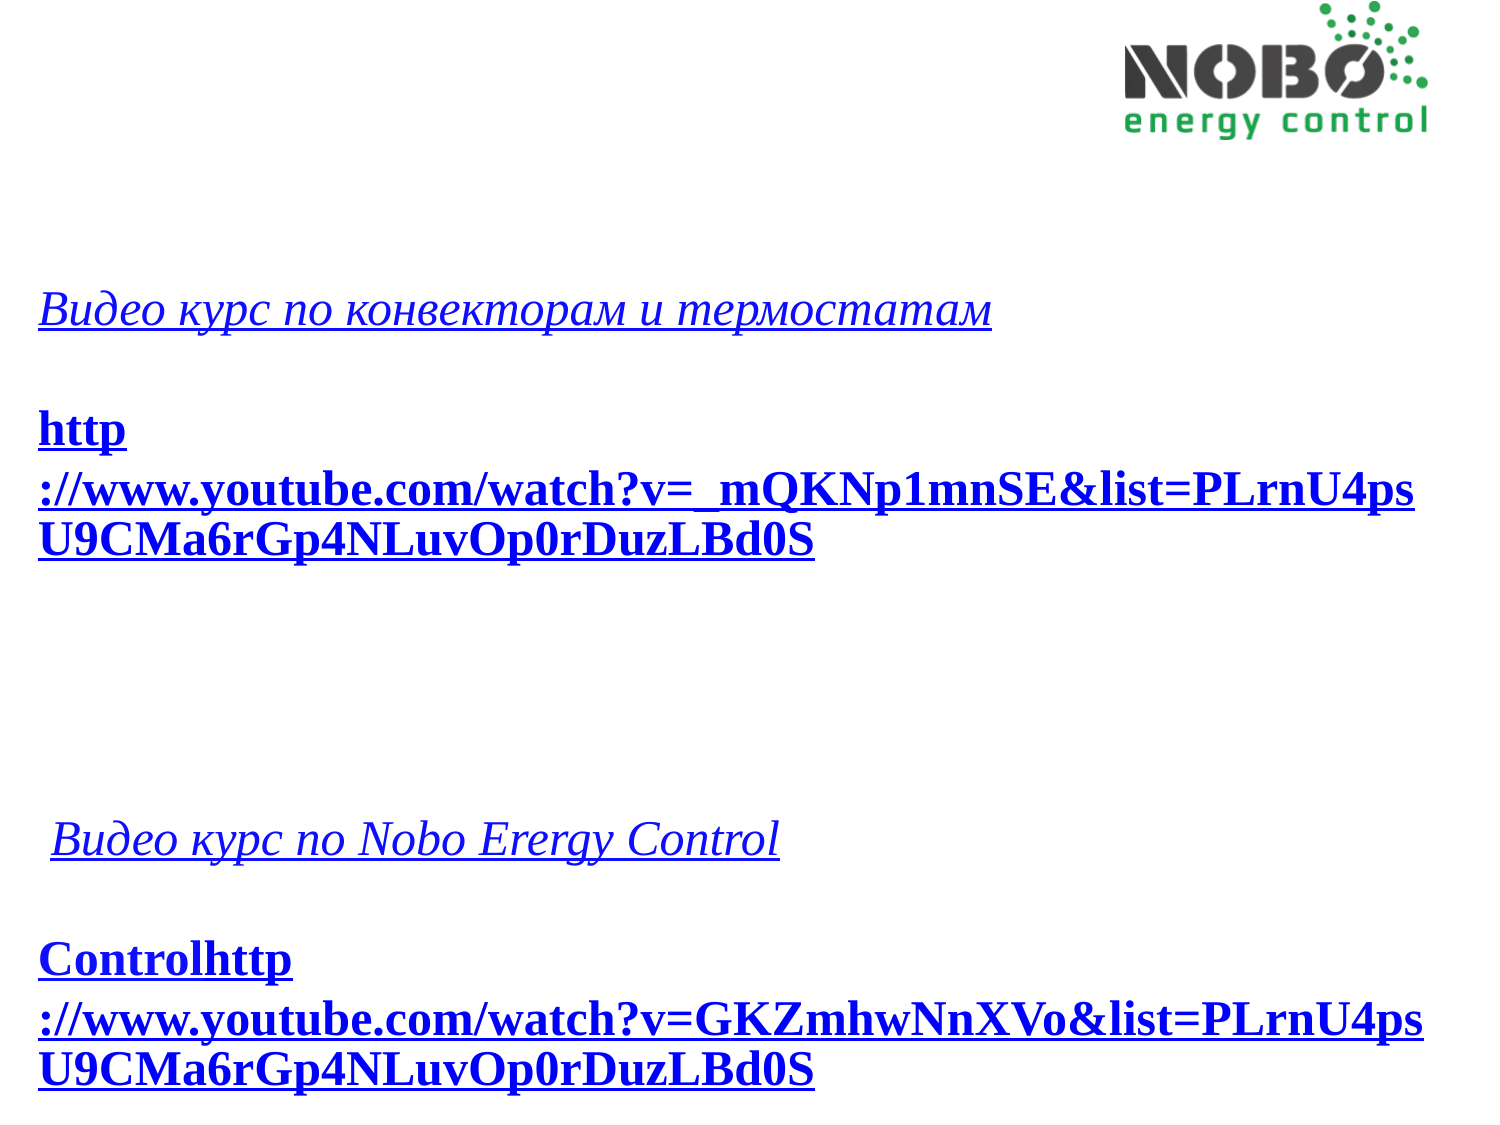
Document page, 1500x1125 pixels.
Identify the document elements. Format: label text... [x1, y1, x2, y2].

picture [1121, 1, 1430, 140]
text_box Видео курс по конвекторам и термостатам http://www.youtube.com/watch?v=_mQKNp1mnSE&list=PLrnU4psU9CMa6rGp4NLuvOp0rDuzLBd0S Видео курс по Nobo Erergy Control Controlhttp://www.youtube.com/watch?v=GKZmhwNnXVo&list=PLrnU4psU9CMa6rGp4NLuvOp0rDuzLBd0S [23, 267, 1465, 1123]
